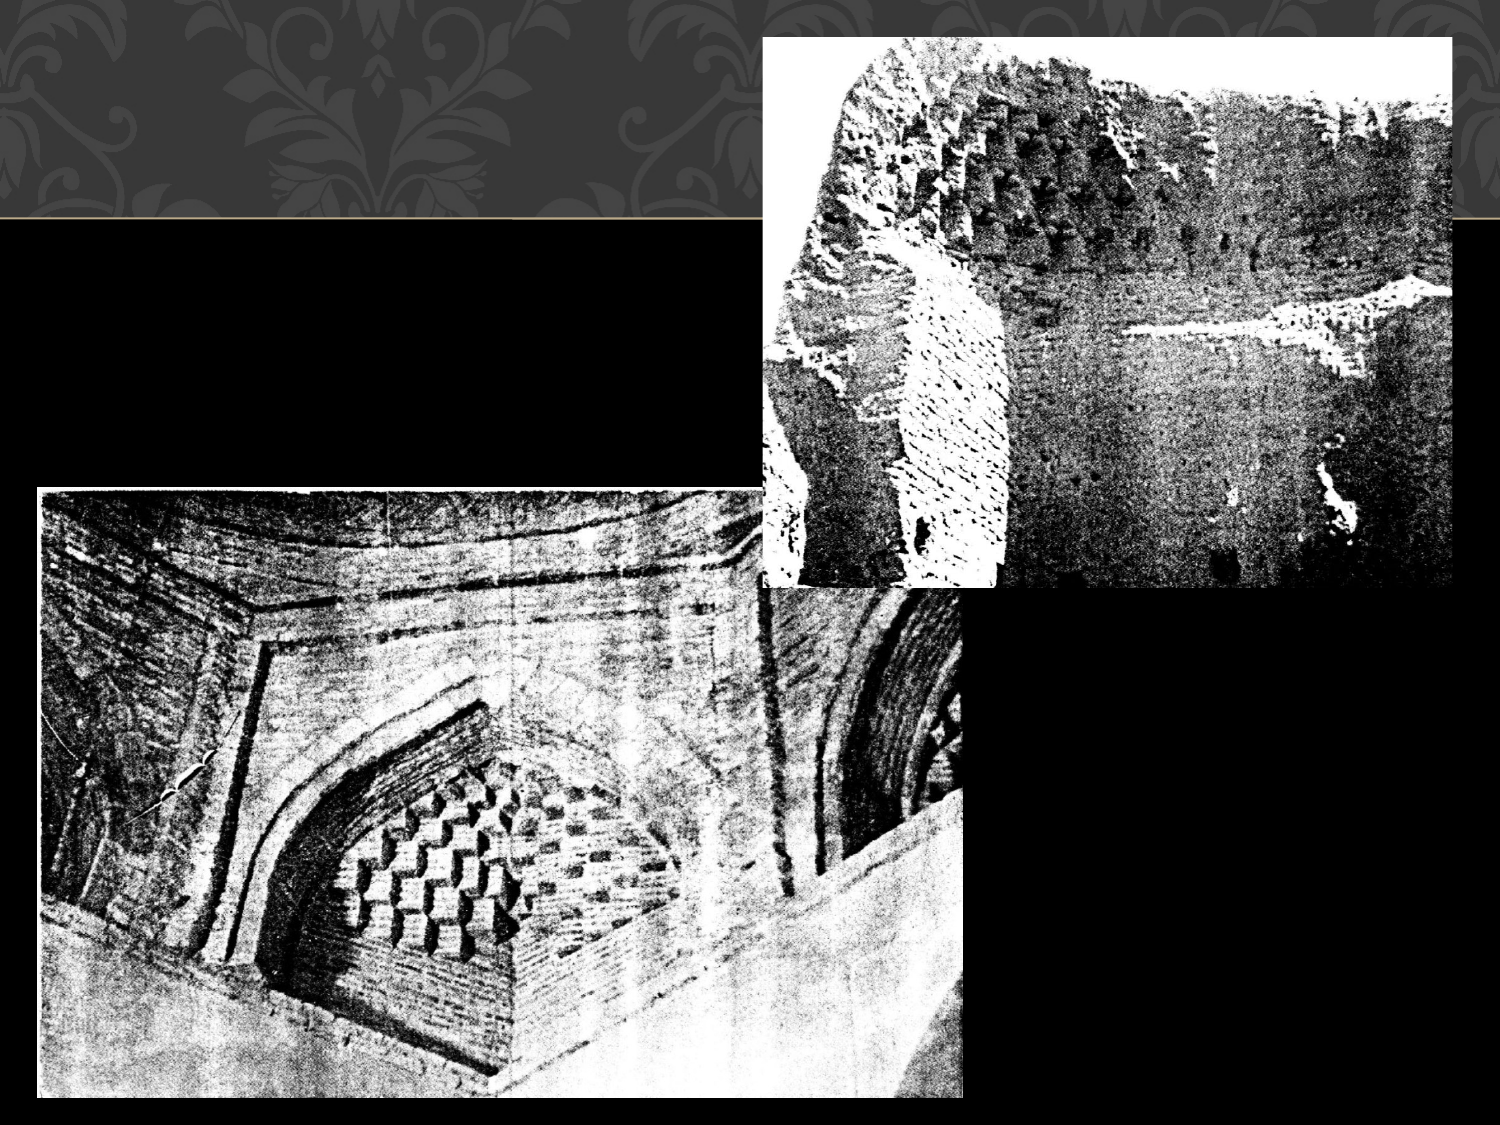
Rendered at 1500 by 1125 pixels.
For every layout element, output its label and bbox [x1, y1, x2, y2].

picture [37, 37, 1453, 1098]
